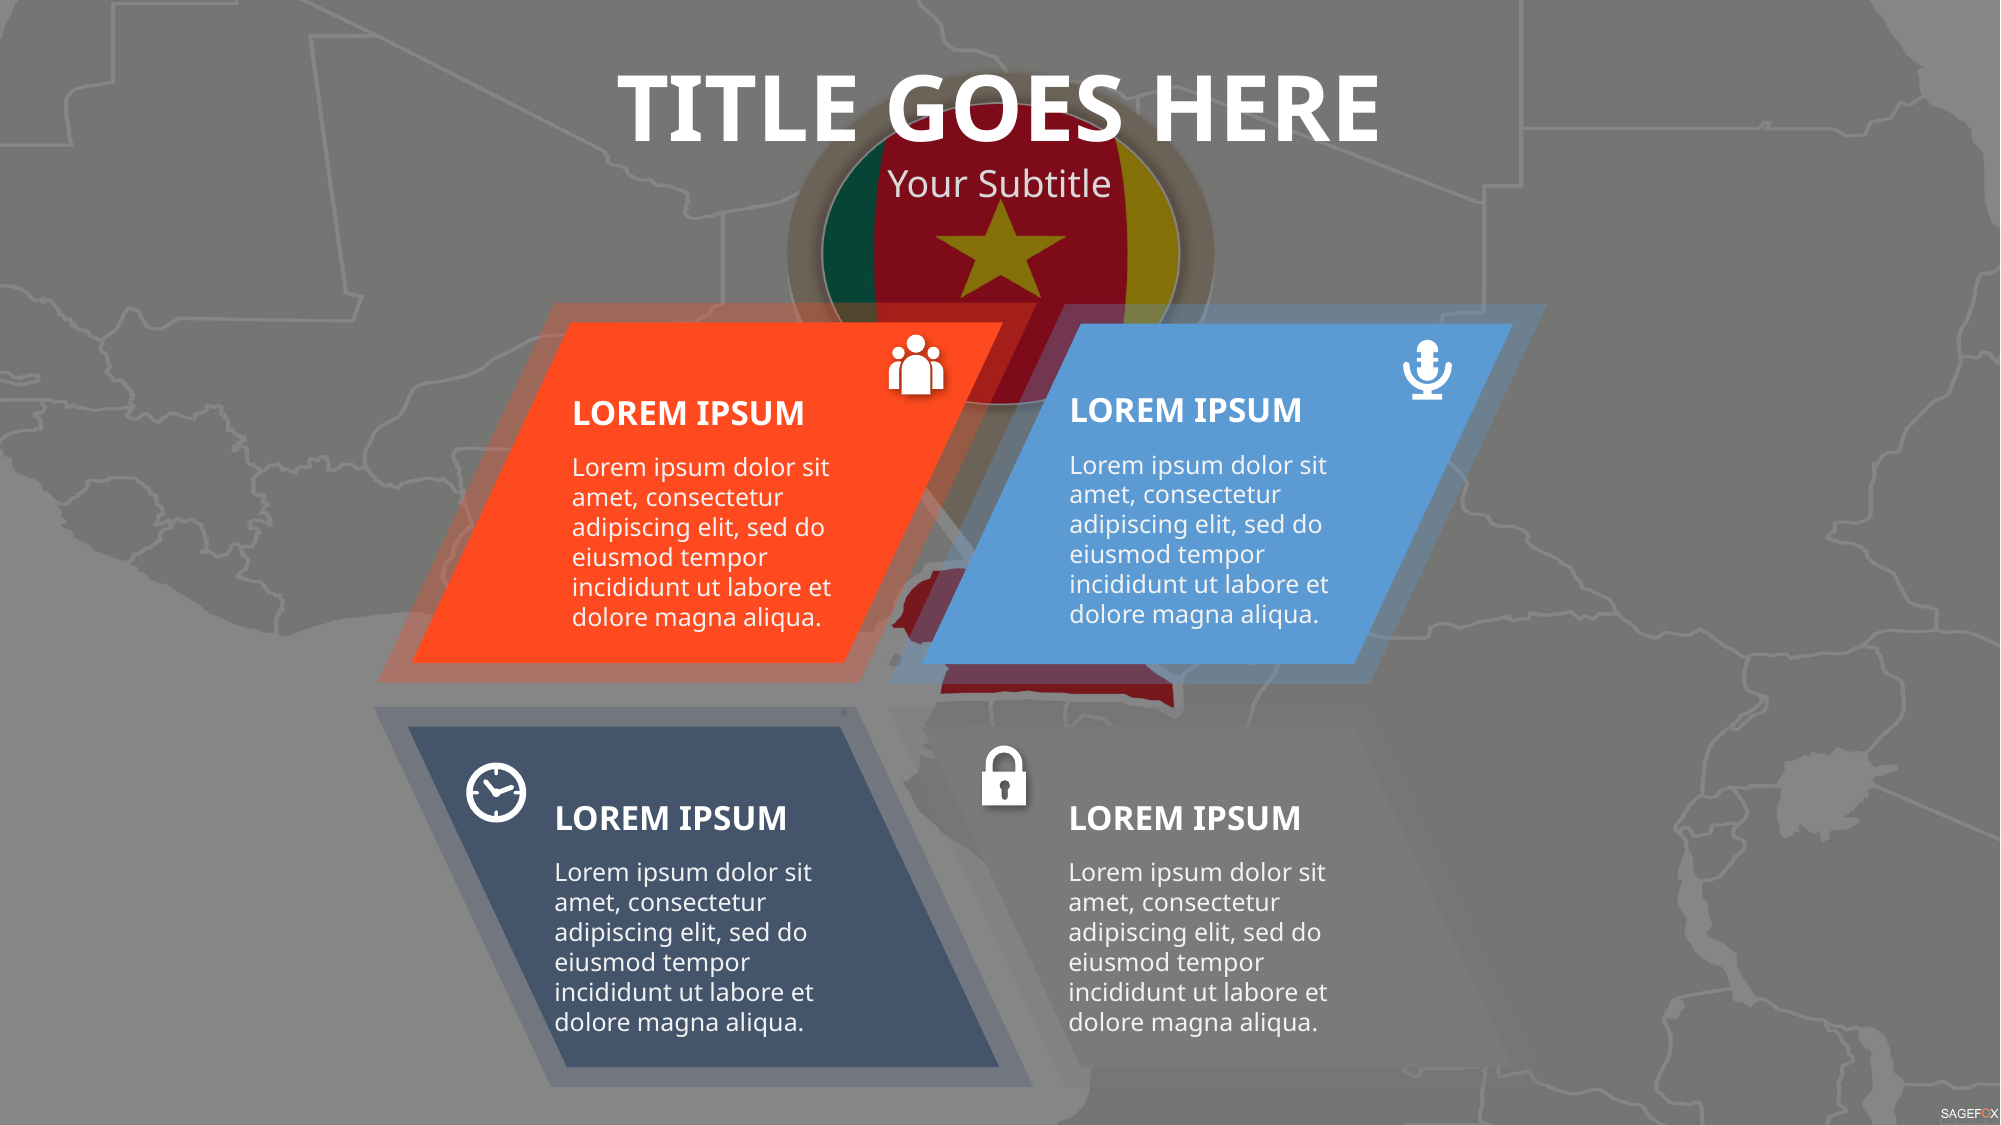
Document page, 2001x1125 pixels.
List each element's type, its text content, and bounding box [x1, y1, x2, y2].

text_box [887, 706, 1548, 1088]
text_box TITLE GOES HERE Your Subtitle [548, 42, 1452, 212]
picture [0, 0, 2001, 1125]
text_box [466, 762, 527, 823]
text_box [373, 706, 887, 1088]
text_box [1403, 339, 1452, 400]
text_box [887, 303, 1548, 684]
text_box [377, 302, 1038, 683]
